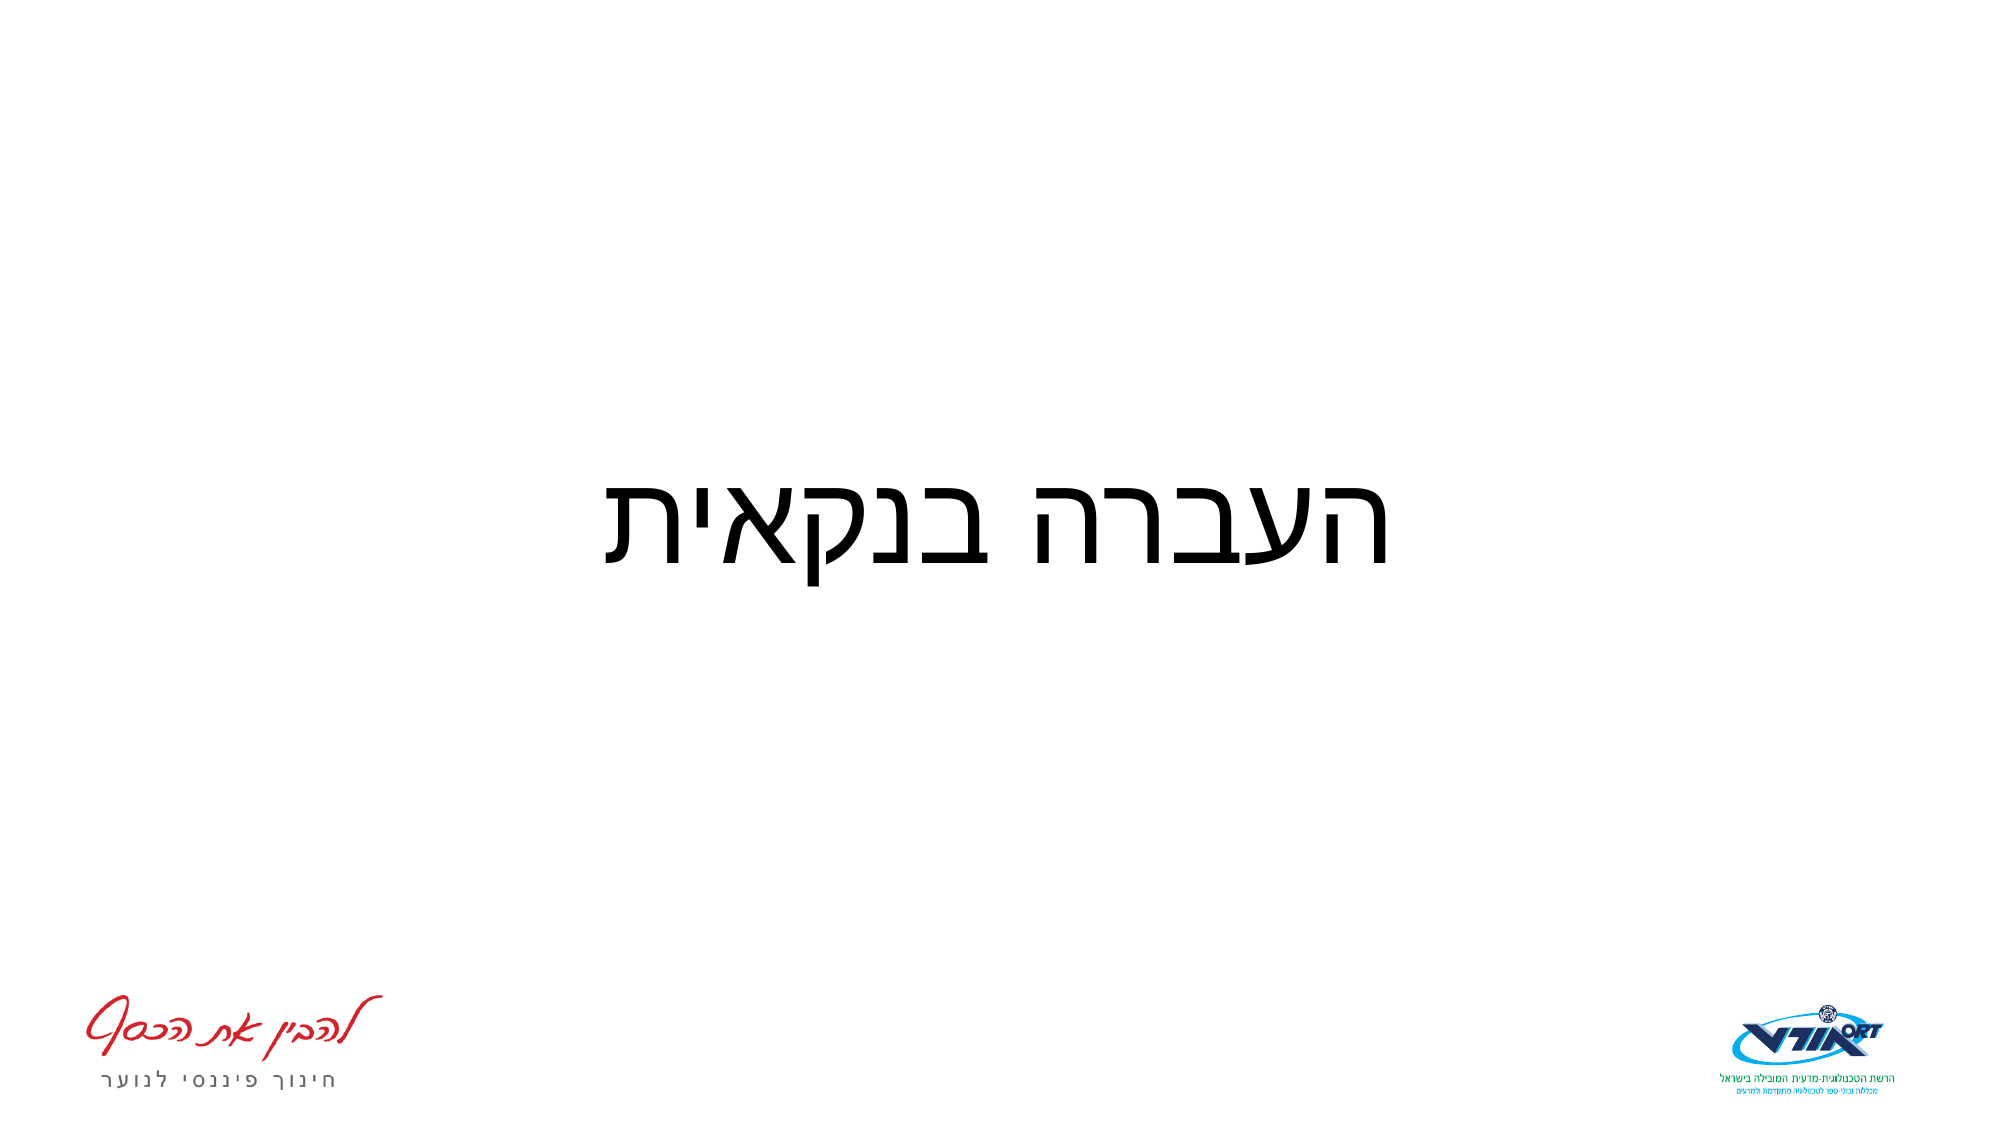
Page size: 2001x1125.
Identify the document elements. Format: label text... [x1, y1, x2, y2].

picture [1736, 1088, 1744, 1095]
picture [1784, 1088, 1791, 1094]
picture [1825, 1088, 1833, 1094]
picture [1870, 1088, 1878, 1094]
picture [1762, 1088, 1770, 1094]
picture [1745, 1087, 1761, 1094]
picture [1799, 1087, 1824, 1094]
picture [1839, 1088, 1851, 1094]
picture [86, 995, 385, 1090]
text_box העברה בנקאית [137, 277, 1863, 992]
